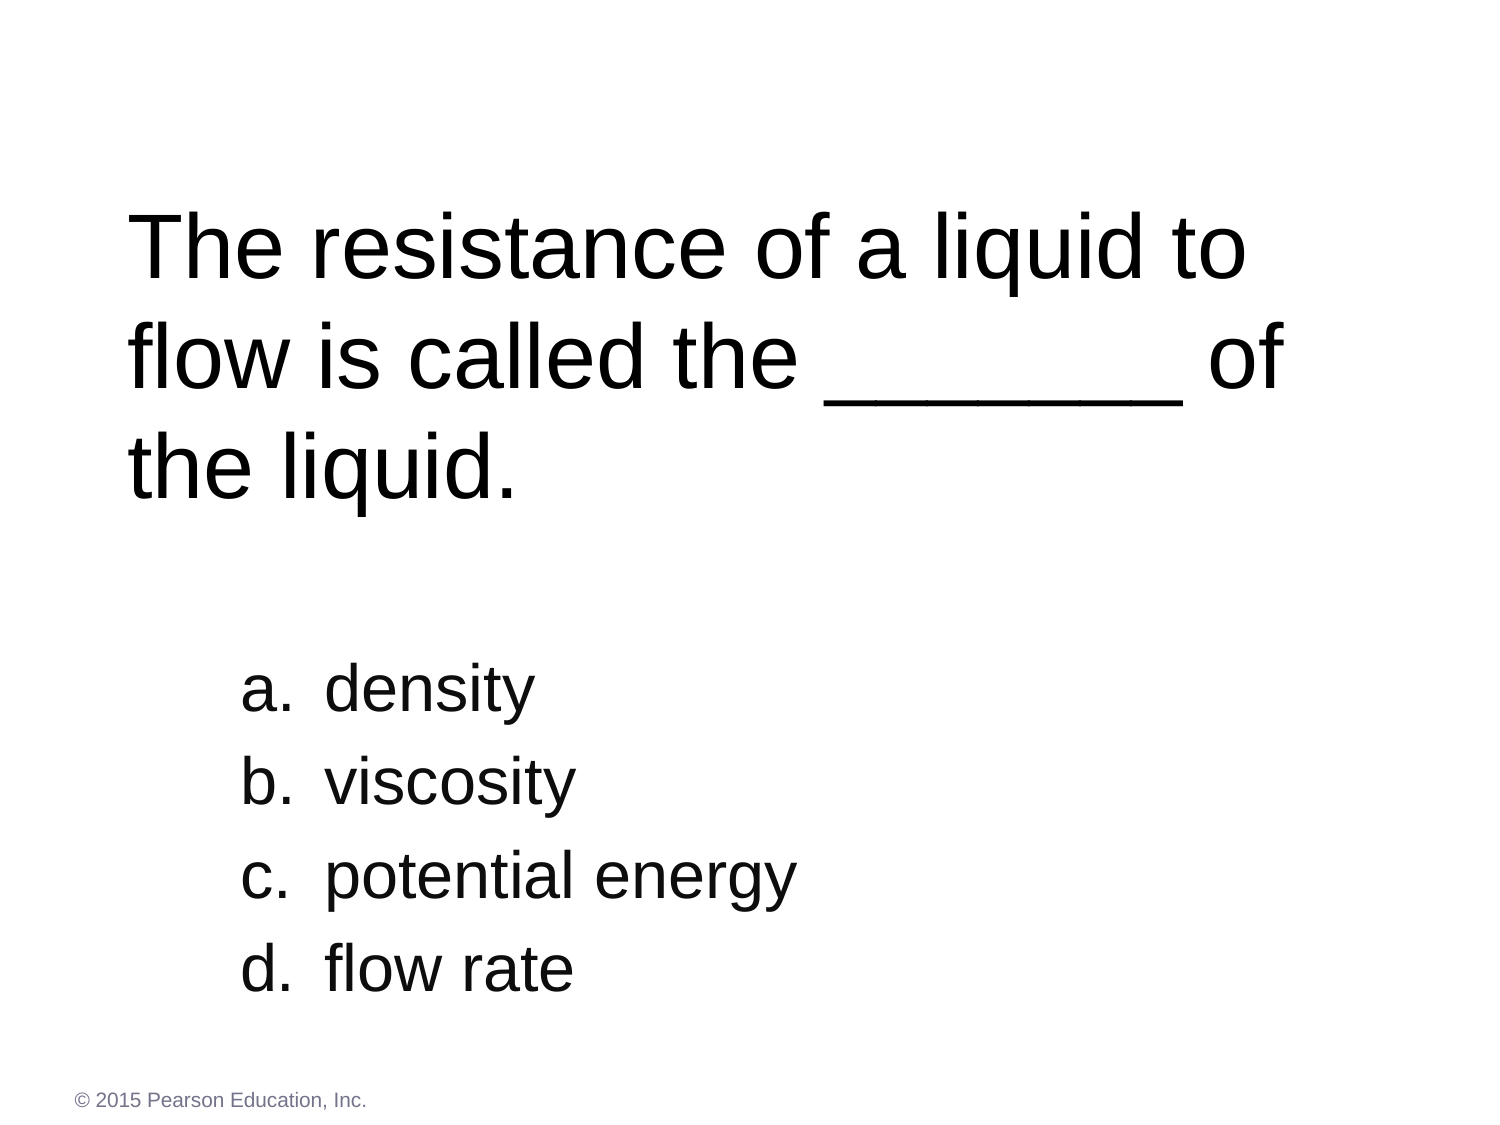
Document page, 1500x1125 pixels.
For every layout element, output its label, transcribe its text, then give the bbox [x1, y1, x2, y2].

title The resistance of a liquid to flow is called the _______ of the liquid. [112, 112, 1388, 591]
subtitle density viscosity potential energy d. flow rate [225, 637, 1275, 1075]
